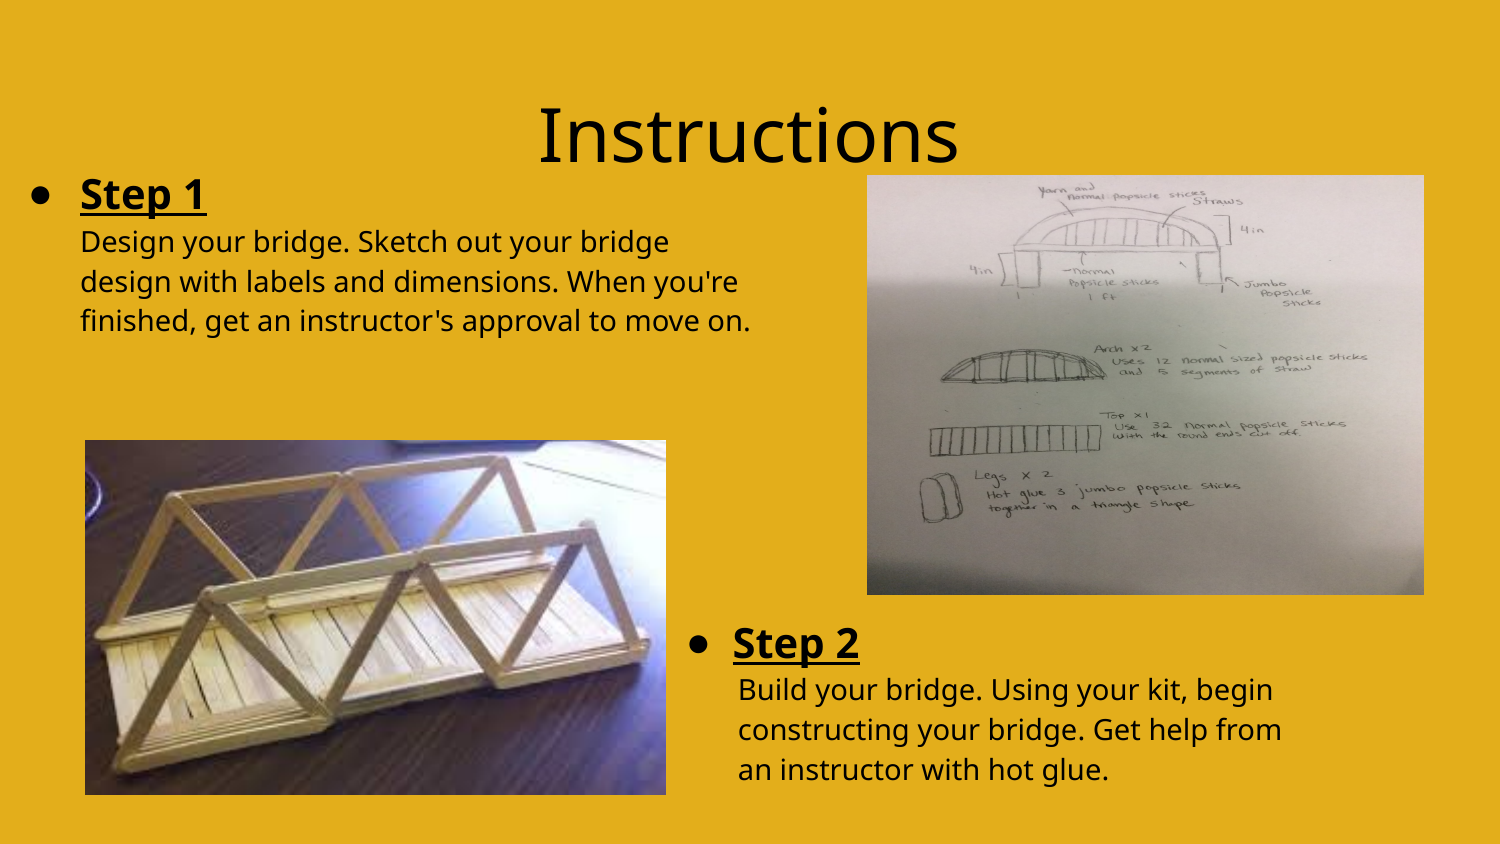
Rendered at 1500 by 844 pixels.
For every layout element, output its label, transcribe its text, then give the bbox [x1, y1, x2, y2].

title Instructions [51, 72, 1449, 167]
text_box Step 1 Design your bridge. Sketch out your bridge design with labels and dimensions. When you're finished, get an instructor's approval to move on. [0, 145, 779, 395]
picture [867, 175, 1424, 596]
picture [84, 440, 666, 795]
list Step 2 Build your bridge. Using your kit, begin constructing your bridge. Get help from an instructor with hot glue. [647, 594, 1437, 820]
